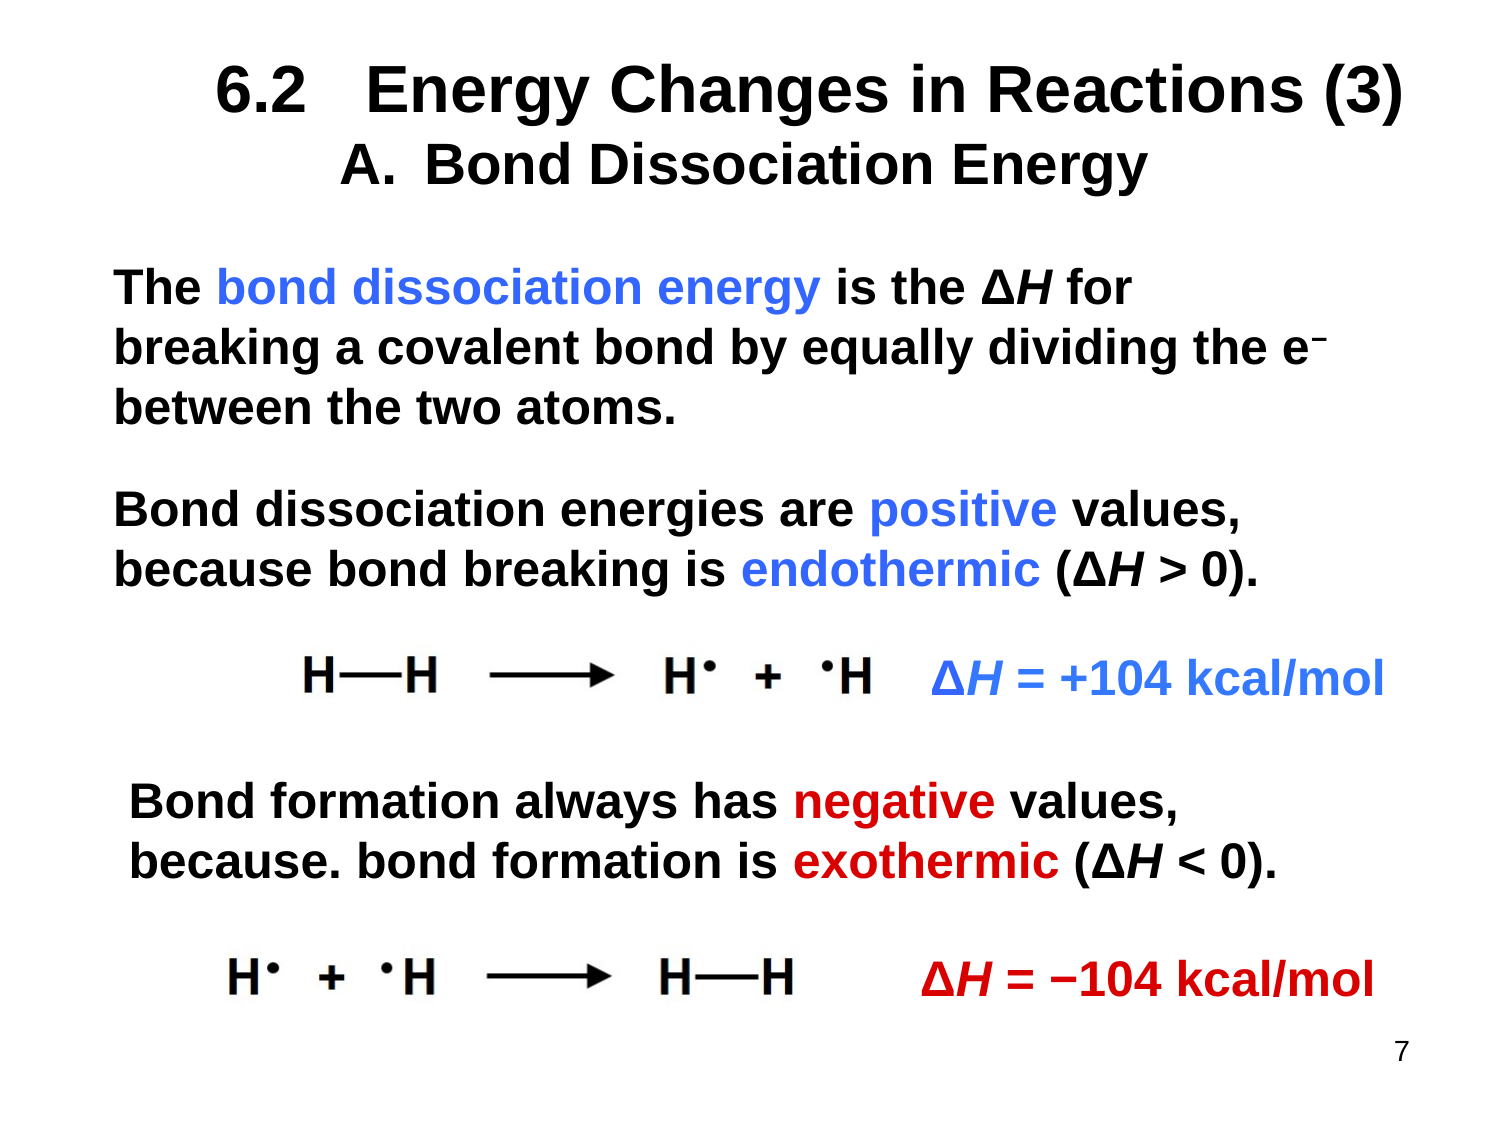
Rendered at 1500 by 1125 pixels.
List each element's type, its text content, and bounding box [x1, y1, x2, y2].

list ΔH = −104 kcal/mol [904, 938, 1400, 1015]
list Bond Dissociation Energy [324, 118, 1201, 194]
list ΔH = +104 kcal/mol [915, 637, 1436, 714]
list Bond formation always has negative values, because. bond formation is exothermic (ΔH < 0). [113, 761, 1400, 879]
title 6.2 Energy Changes in Reactions (3) [185, 36, 1436, 135]
list The bond dissociation energy is the ΔH for breaking a covalent bond by equally dividing the e− between the two atoms. Bond dissociation energies are positive values, because bond breaking is endothermic (ΔH > 0). [98, 246, 1348, 620]
picture [269, 627, 905, 735]
picture [195, 929, 828, 1036]
